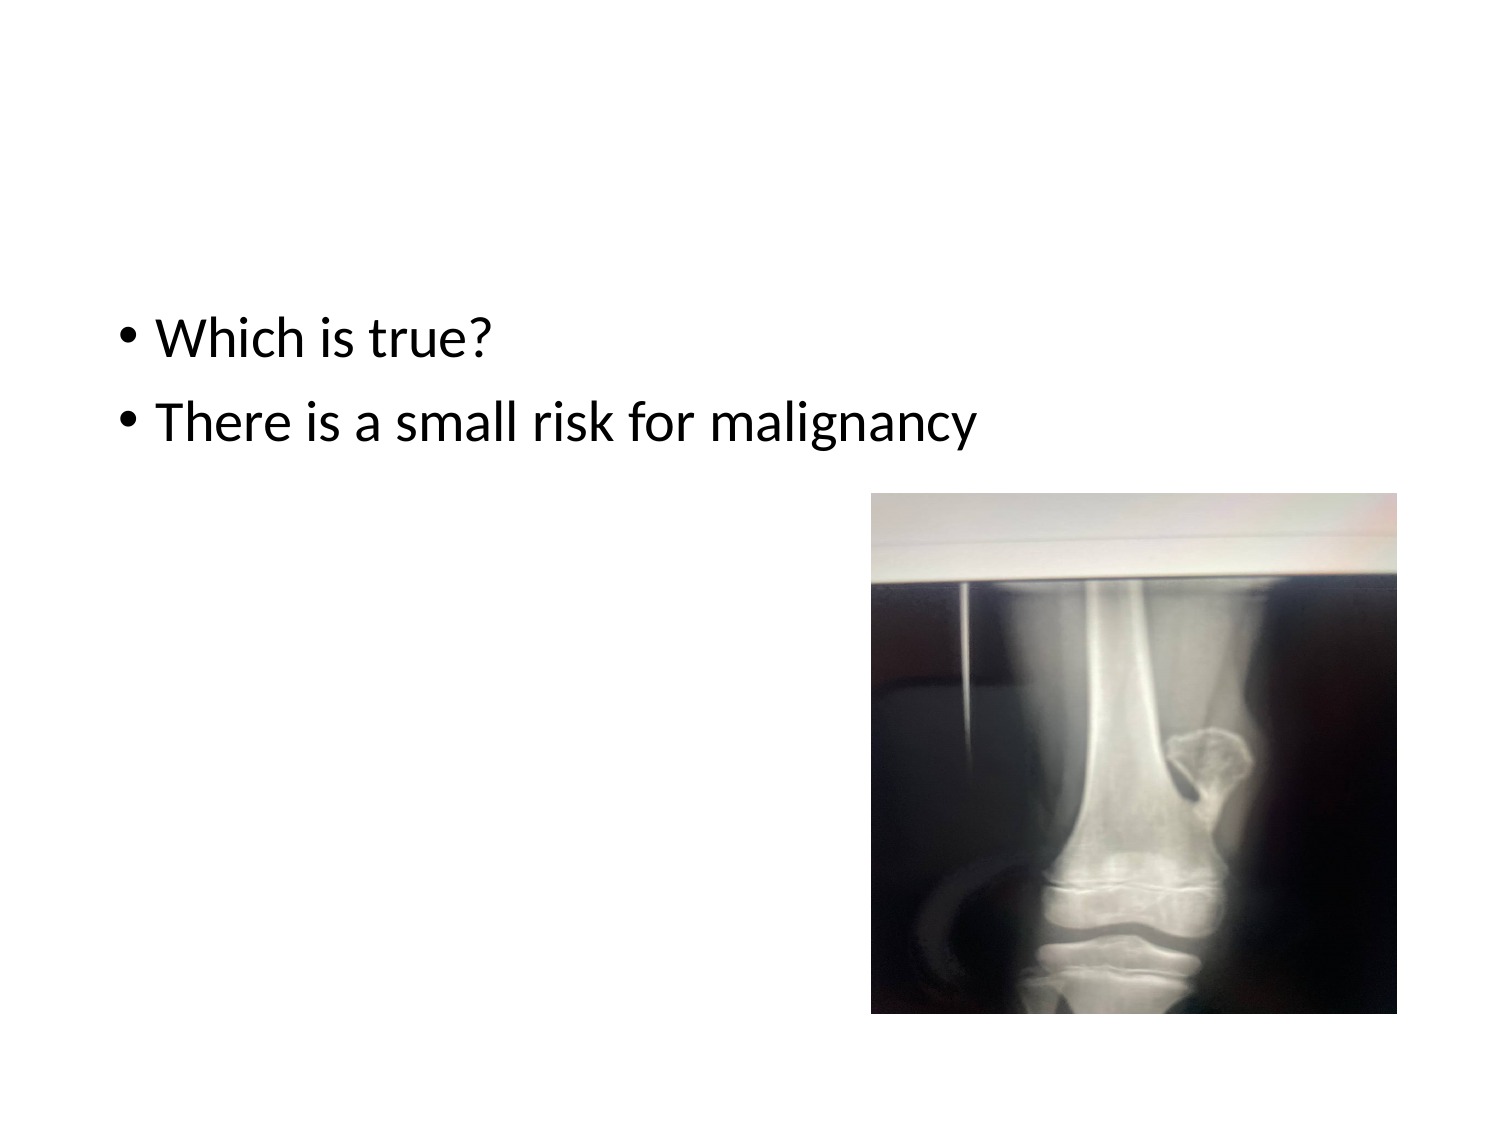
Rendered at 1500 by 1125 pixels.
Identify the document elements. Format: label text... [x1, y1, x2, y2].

list Which is true? There is a small risk for malignancy [103, 299, 1397, 1014]
picture [871, 493, 1397, 1014]
